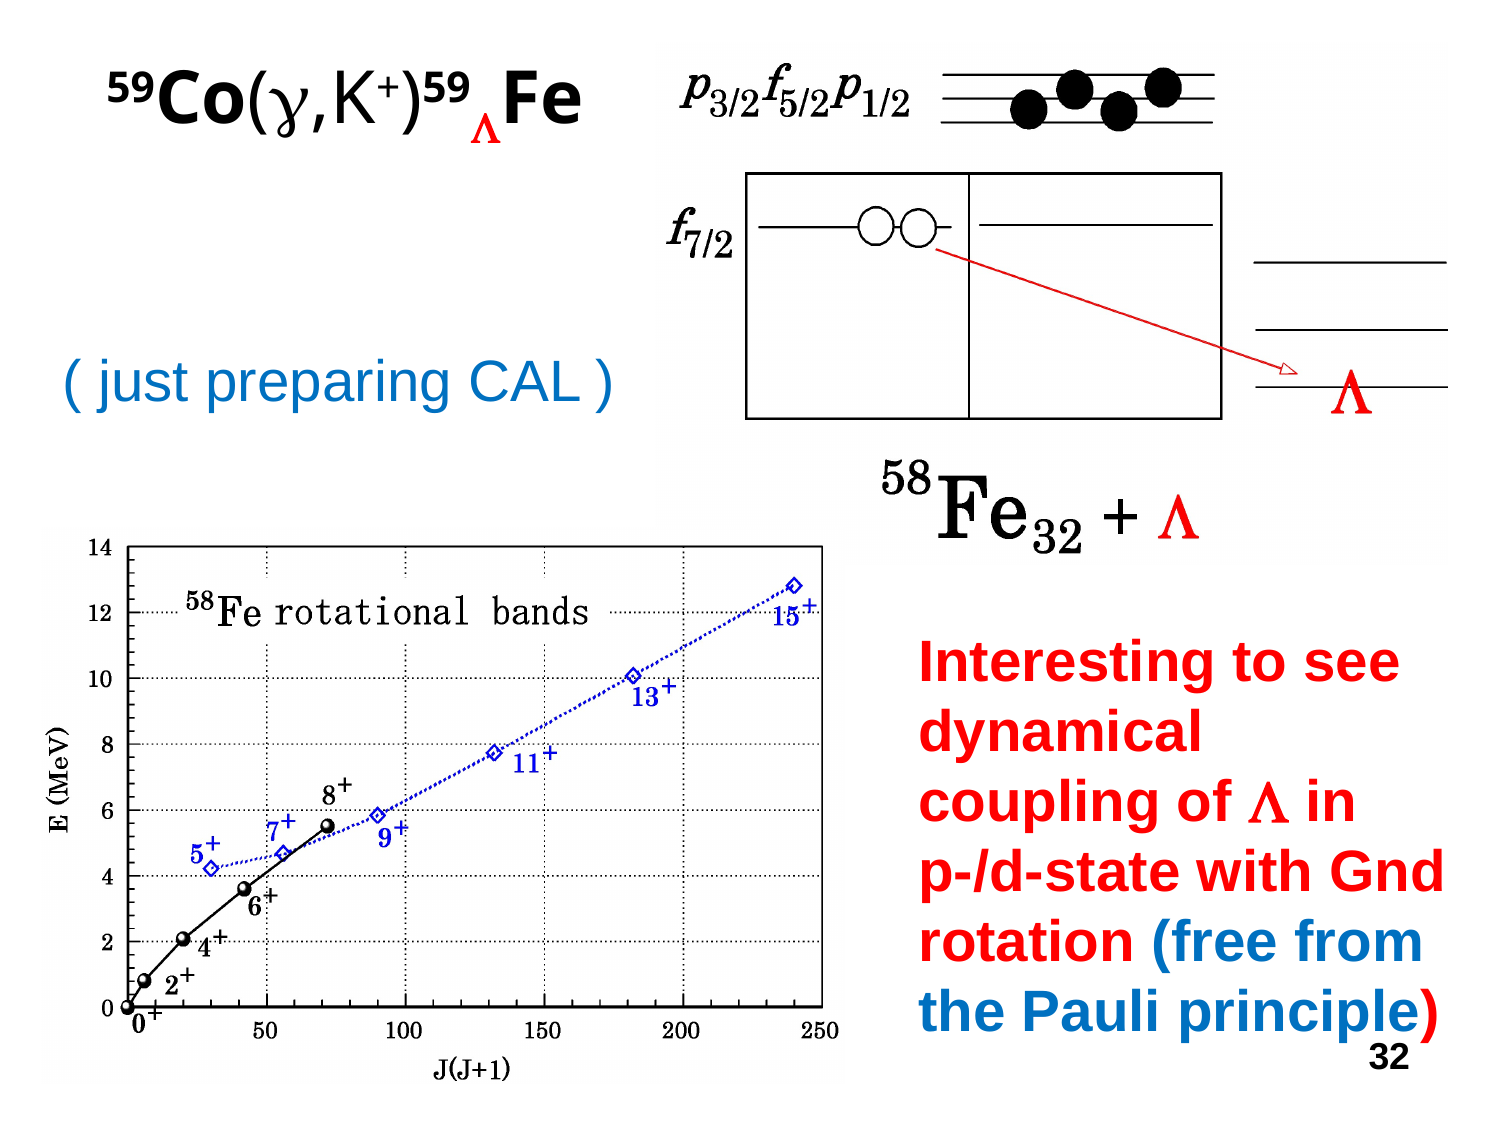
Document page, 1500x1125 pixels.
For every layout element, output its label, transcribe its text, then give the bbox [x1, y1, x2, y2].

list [655, 42, 1448, 565]
text_box Interesting to see dynamical coupling of L in p-/d-state with Gnd rotation (free from the Pauli principle) [903, 616, 1471, 1121]
picture [40, 526, 845, 1084]
title 59Co(g,K+)59LFe [0, 42, 654, 159]
text_box ( just preparing CAL ) [47, 336, 631, 421]
